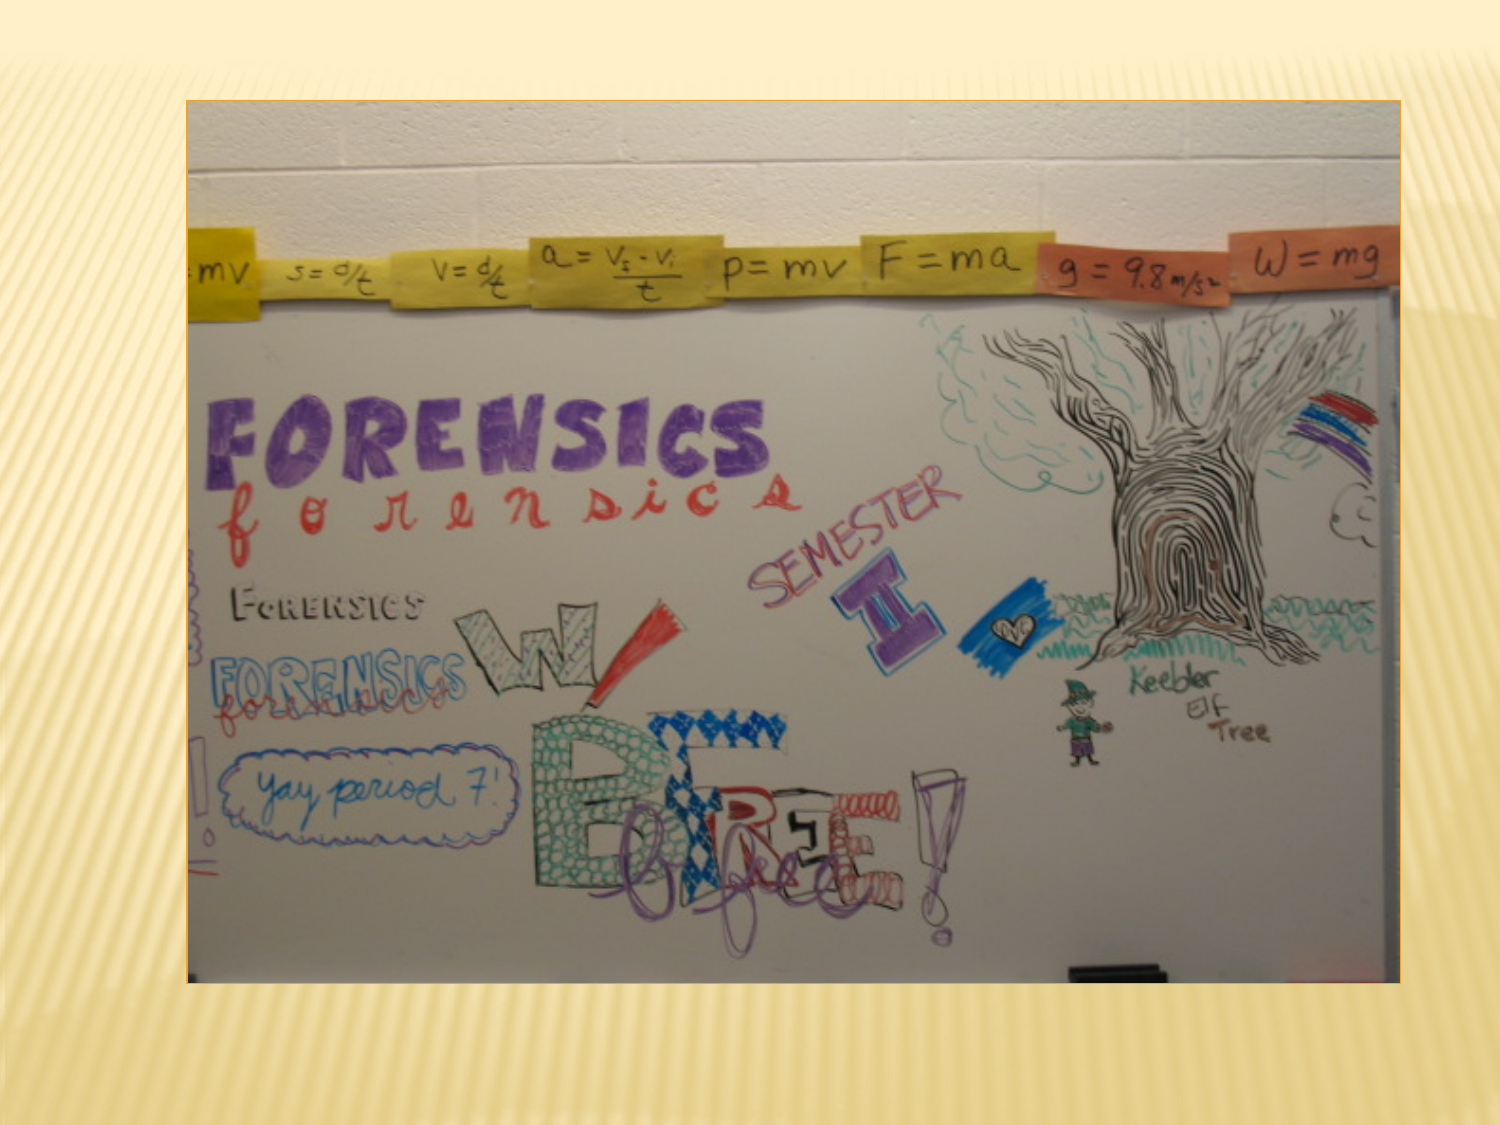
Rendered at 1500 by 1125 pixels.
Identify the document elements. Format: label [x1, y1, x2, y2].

picture [187, 100, 1401, 984]
